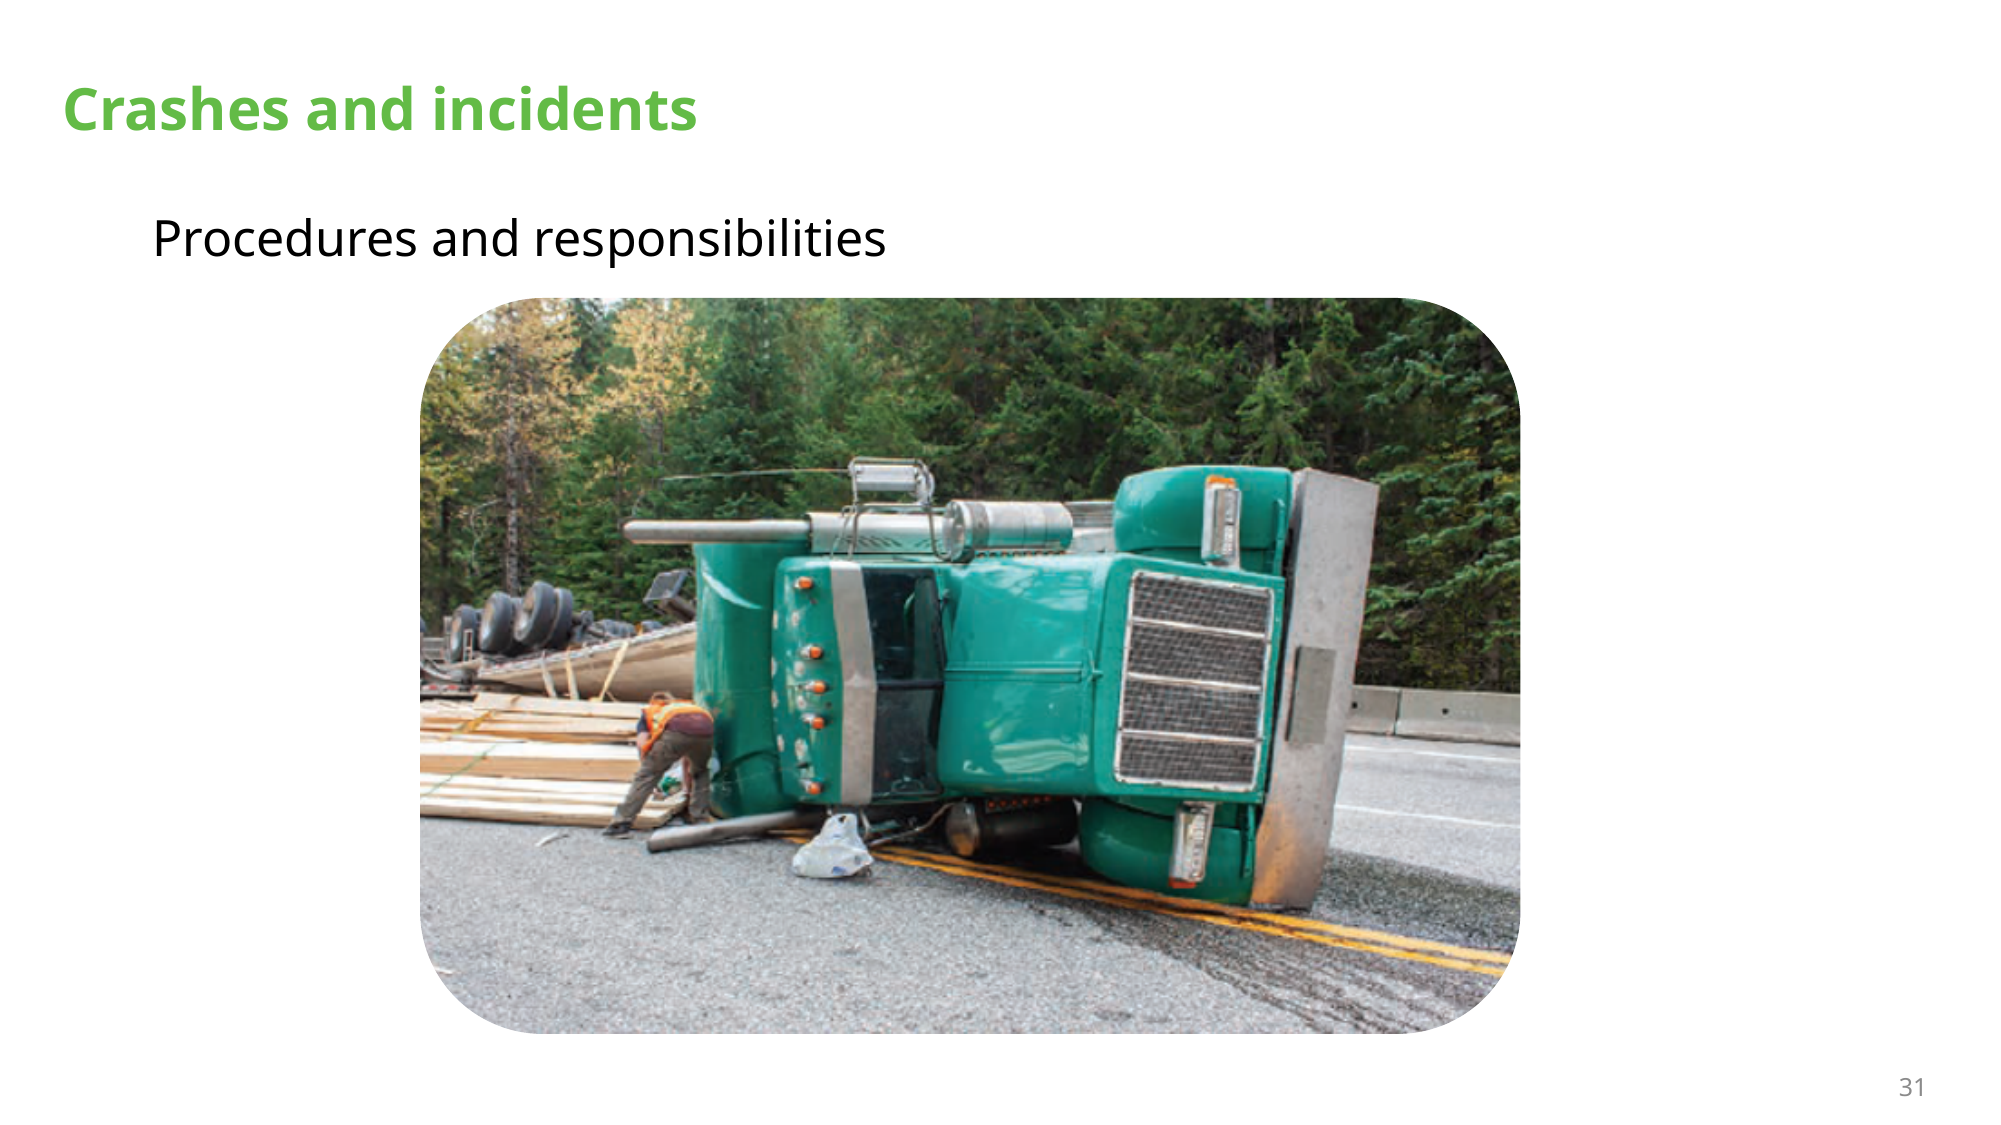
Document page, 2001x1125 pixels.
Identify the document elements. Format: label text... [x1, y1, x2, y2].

list Procedures and responsibilities [137, 205, 994, 391]
title Crashes and incidents [62, 73, 1825, 150]
picture [420, 297, 1521, 1034]
slide_number 31 [1477, 1045, 1928, 1106]
